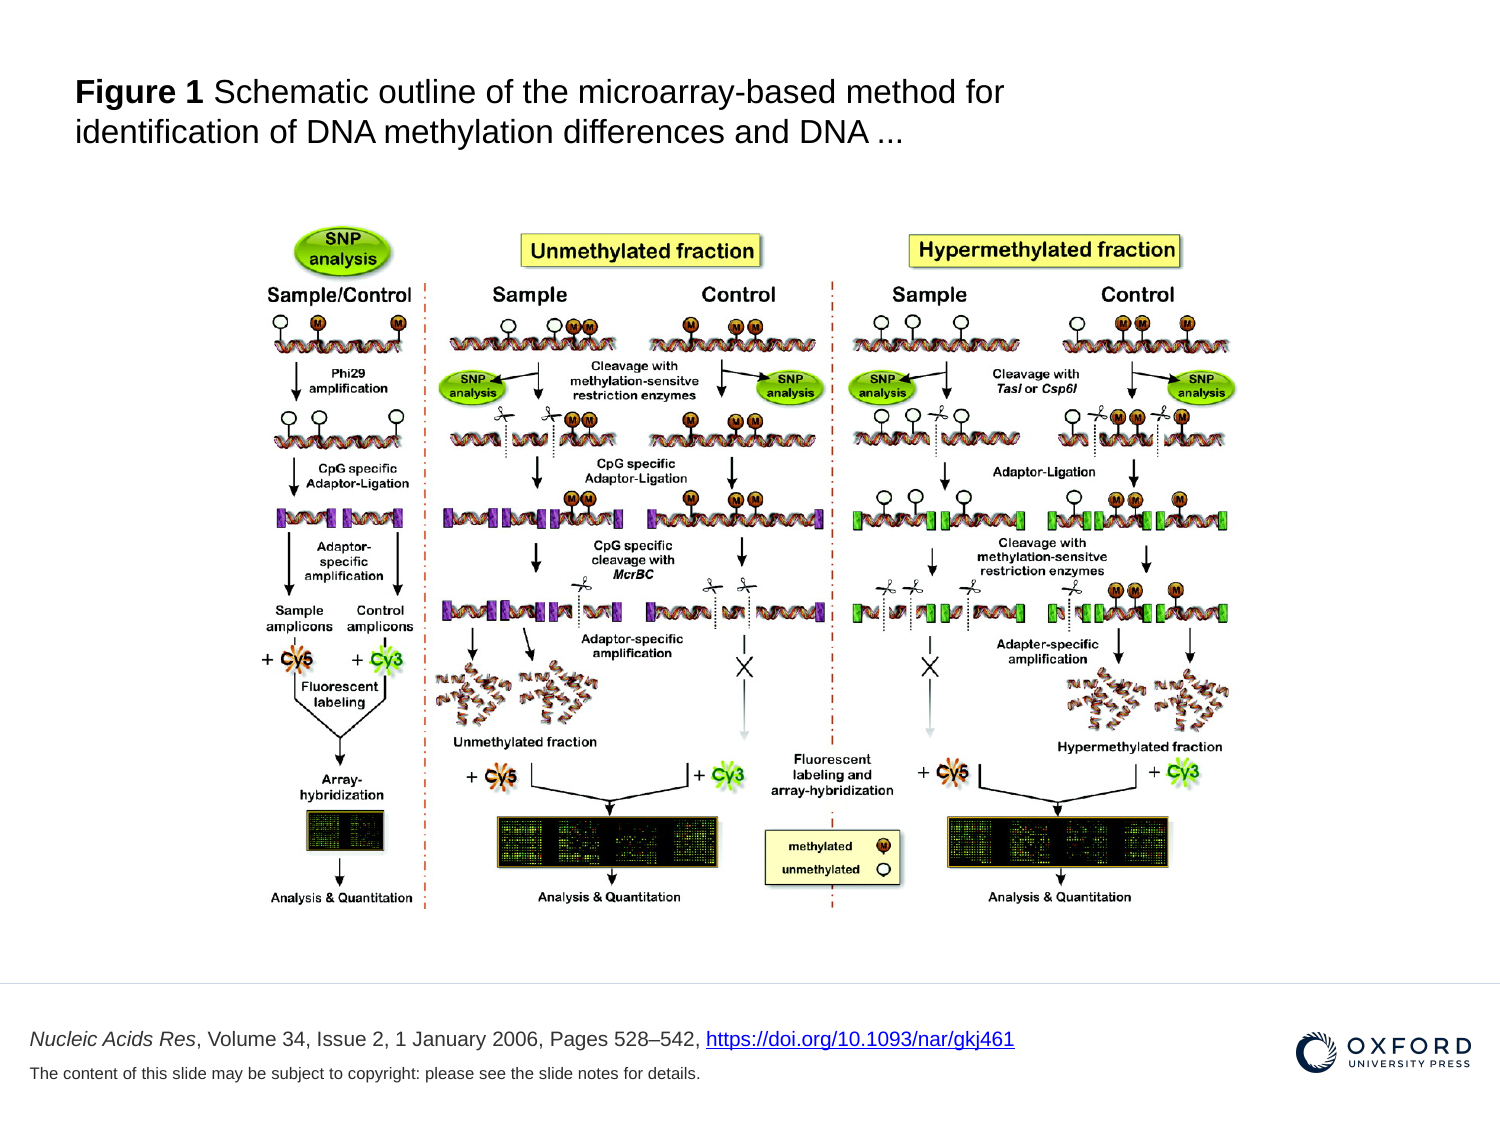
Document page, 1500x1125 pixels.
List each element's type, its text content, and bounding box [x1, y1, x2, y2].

title Figure 1 Schematic outline of the microarray-based method for identification of DNA methylation differences and DNA ... [75, 69, 1078, 171]
picture [1296, 1032, 1471, 1073]
footer Nucleic Acids Res, Volume 34, Issue 2, 1 January 2006, Pages 528–542, https://doi.org/10.1093/nar/gkj461 The content of this slide may be subject to copyright: please see the slide notes for details. [0, 983, 1260, 1125]
picture [262, 224, 1238, 909]
